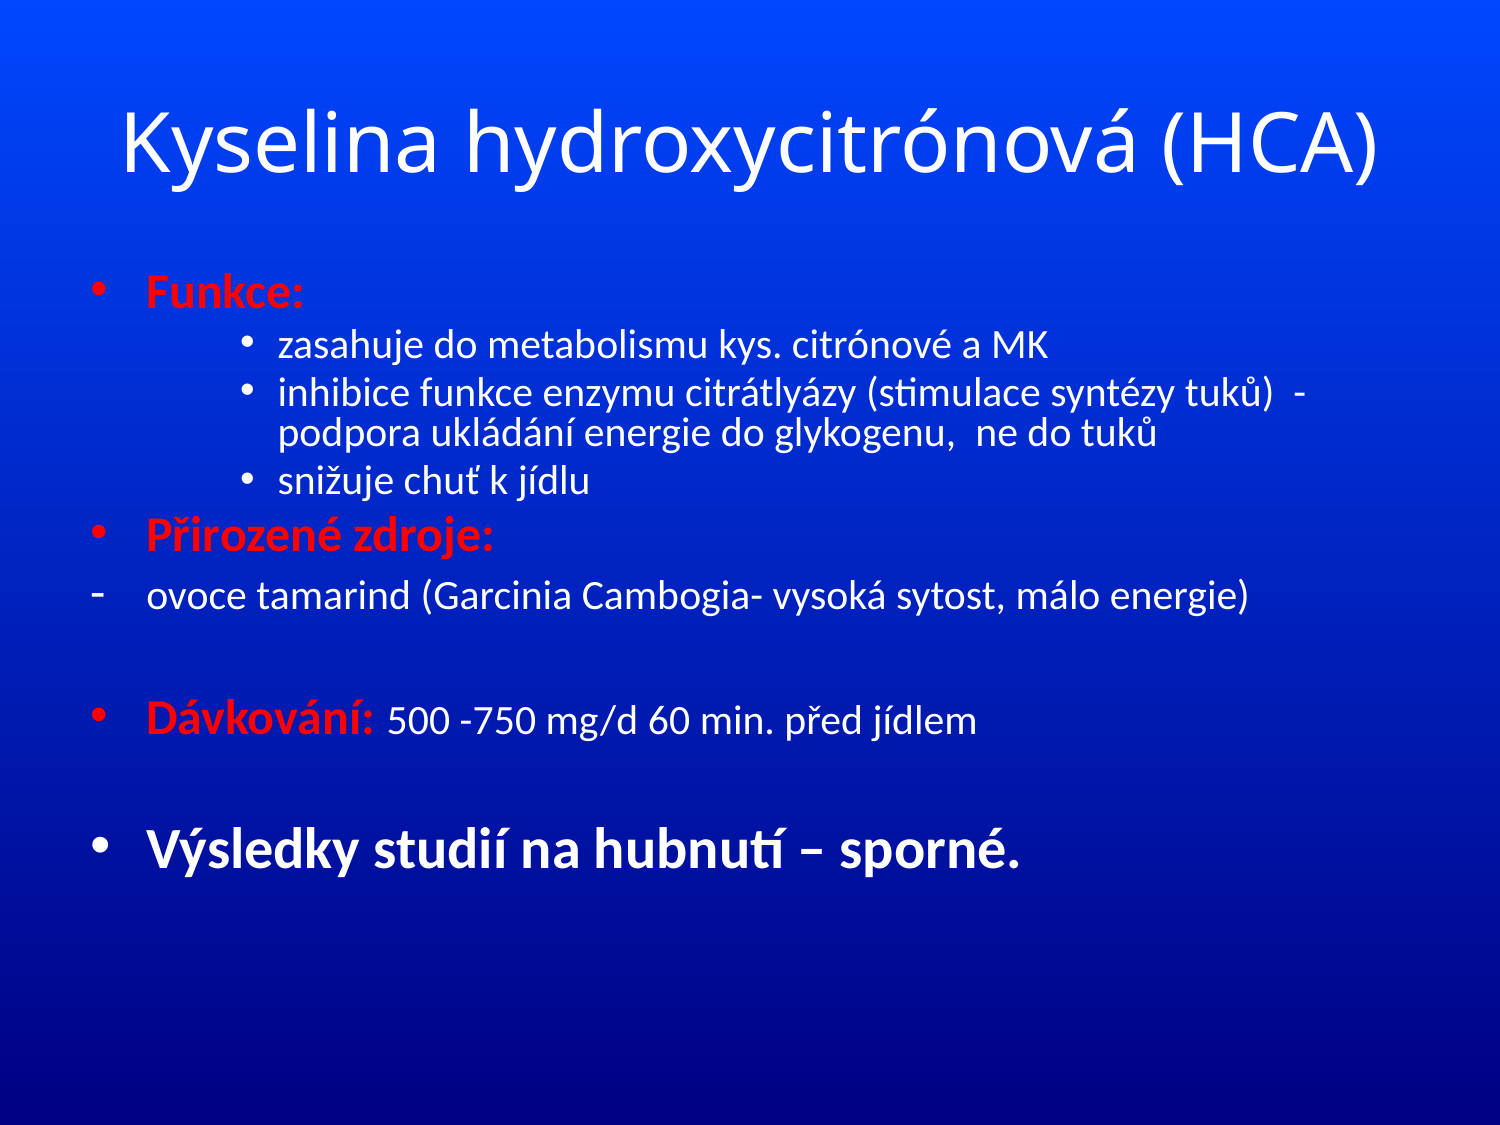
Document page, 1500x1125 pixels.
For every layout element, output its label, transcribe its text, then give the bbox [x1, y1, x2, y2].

list Funkce: zasahuje do metabolismu kys. citrónové a MK inhibice funkce enzymu citrátlyázy (stimulace syntézy tuků) - podpora ukládání energie do glykogenu, ne do tuků snižuje chuť k jídlu Přirozené zdroje: - ovoce tamarind (Garcinia Cambogia- vysoká sytost, málo energie) Dávkování: 500 -750 mg/d 60 min. před jídlem Výsledky studií na hubnutí – sporné. [74, 262, 1426, 1006]
title Kyselina hydroxycitrónová (HCA) [74, 44, 1426, 233]
